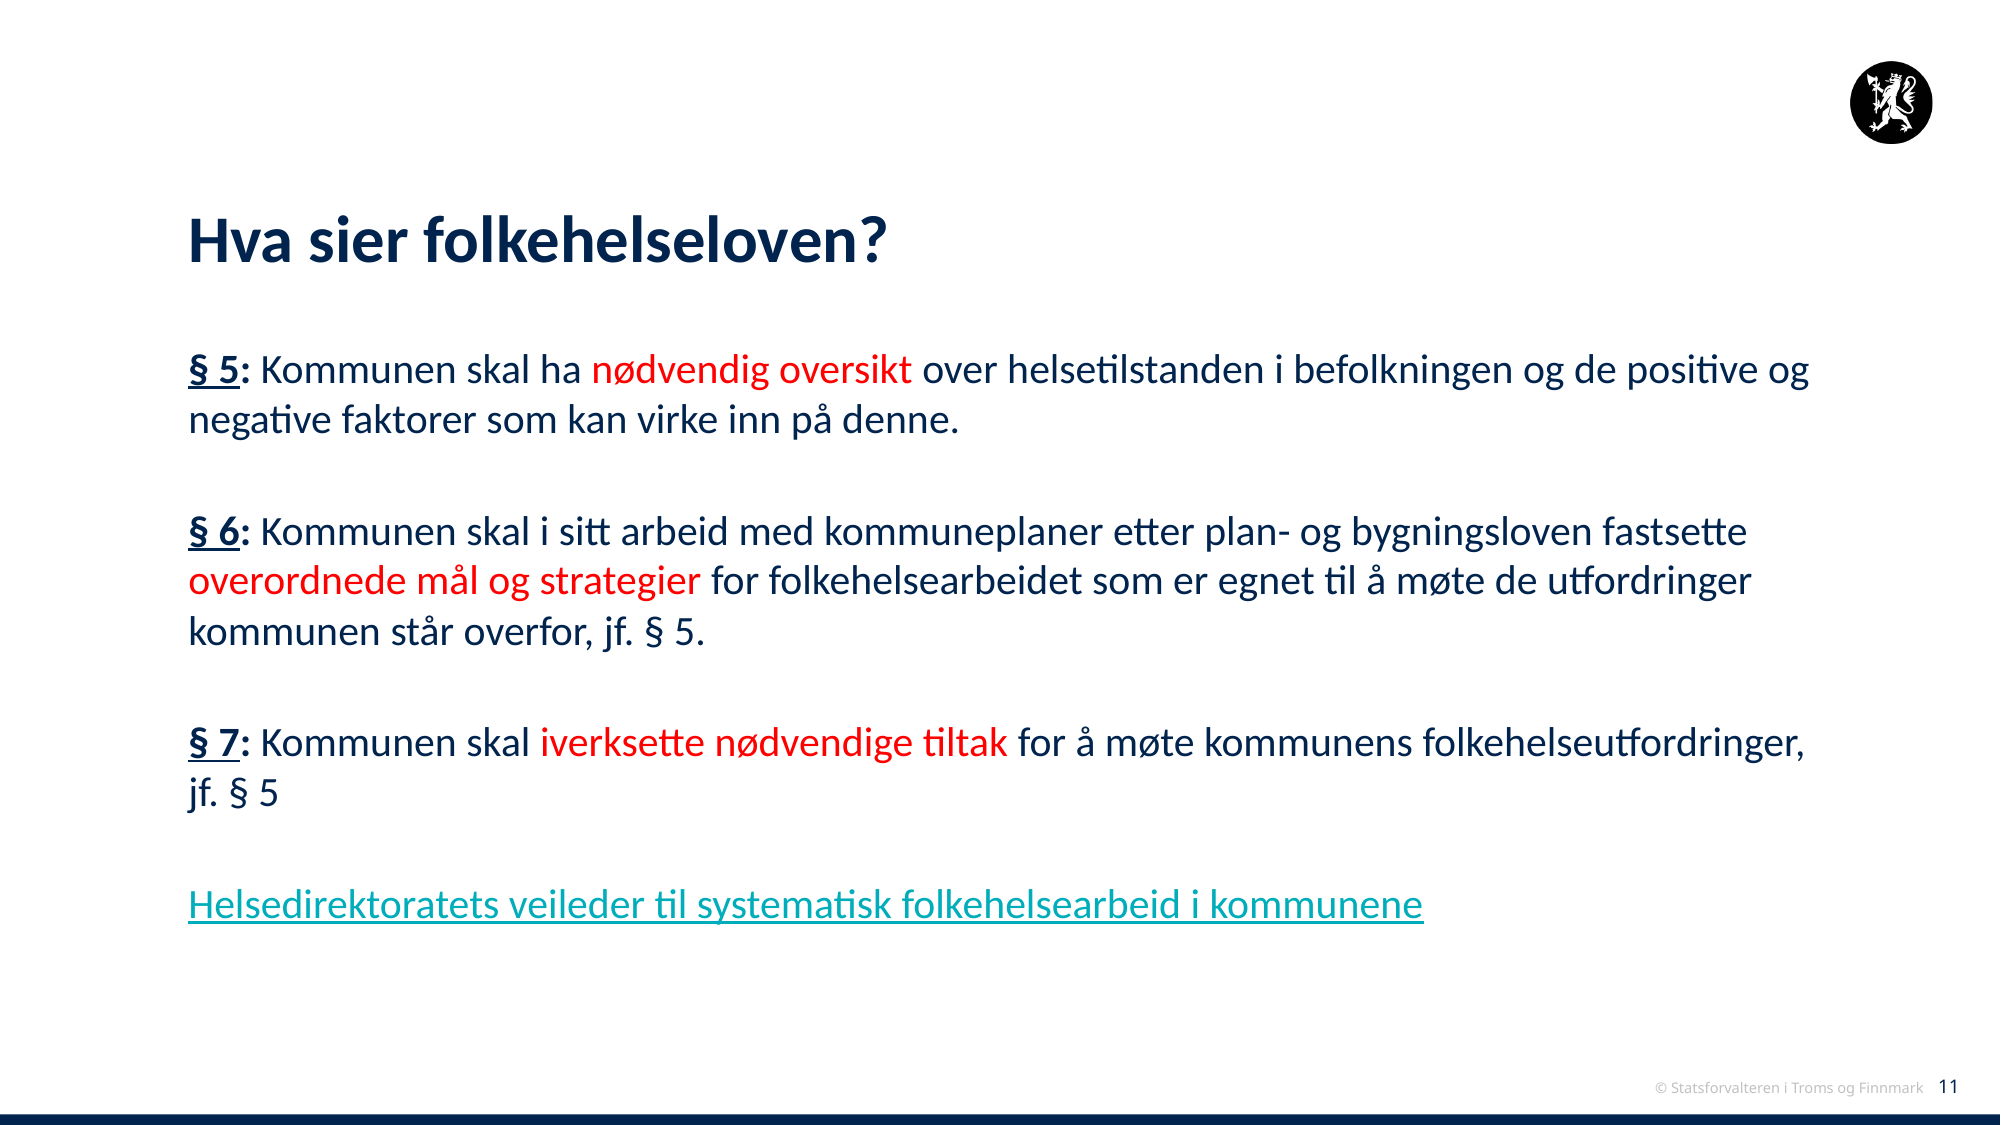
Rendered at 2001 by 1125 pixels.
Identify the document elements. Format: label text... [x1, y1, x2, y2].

list § 5: Kommunen skal ha nødvendig oversikt over helsetilstanden i befolkningen og de positive og negative faktorer som kan virke inn på denne. § 6: Kommunen skal i sitt arbeid med kommuneplaner etter plan- og bygningsloven fastsette overordnede mål og strategier for folkehelsearbeidet som er egnet til å møte de utfordringer kommunen står overfor, jf. § 5. § 7: Kommunen skal iverksette nødvendige tiltak for å møte kommunens folkehelseutfordringer, jf. § 5 Helsedirektoratets veileder til systematisk folkehelsearbeid i kommunene [173, 334, 1827, 979]
title Hva sier folkehelseloven? [173, 72, 1827, 284]
picture [1850, 61, 1934, 144]
